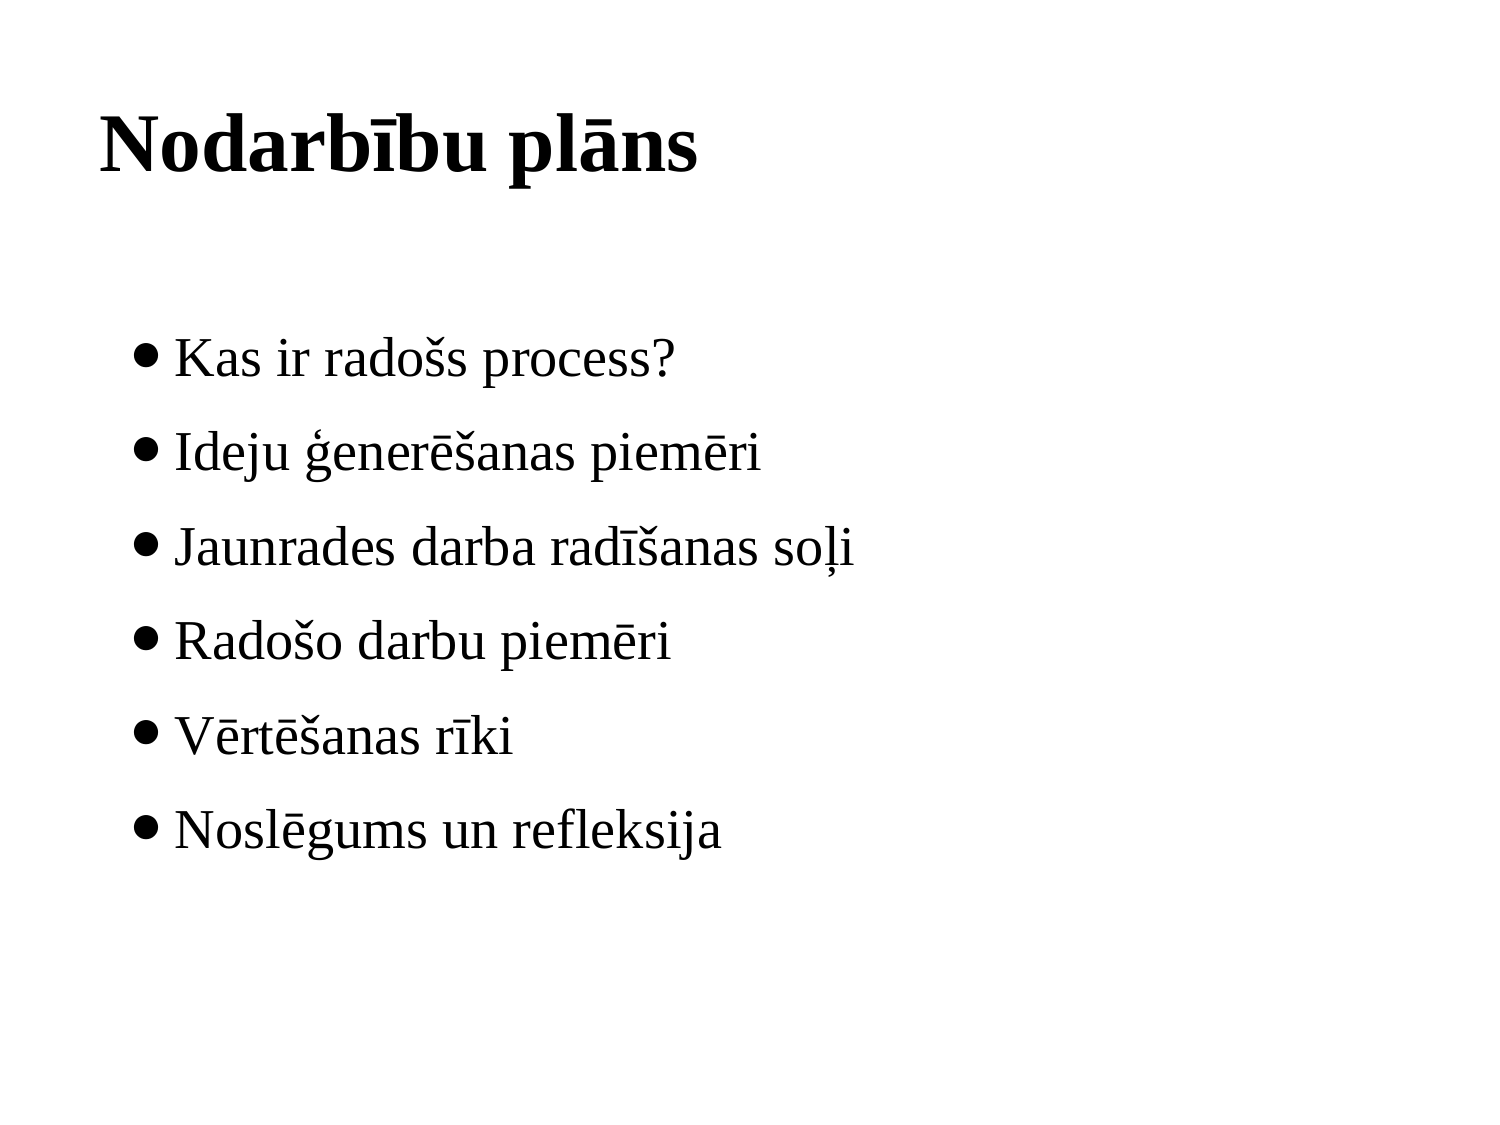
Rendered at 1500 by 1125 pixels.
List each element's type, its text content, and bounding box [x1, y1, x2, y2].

subtitle Kas ir radošs process? Ideju ģenerēšanas piemēri Jaunrades darba radīšanas soļi Radošo darbu piemēri Vērtēšanas rīki Noslēgums un refleksija [79, 251, 1423, 947]
title Nodarbību plāns [79, 57, 1423, 209]
